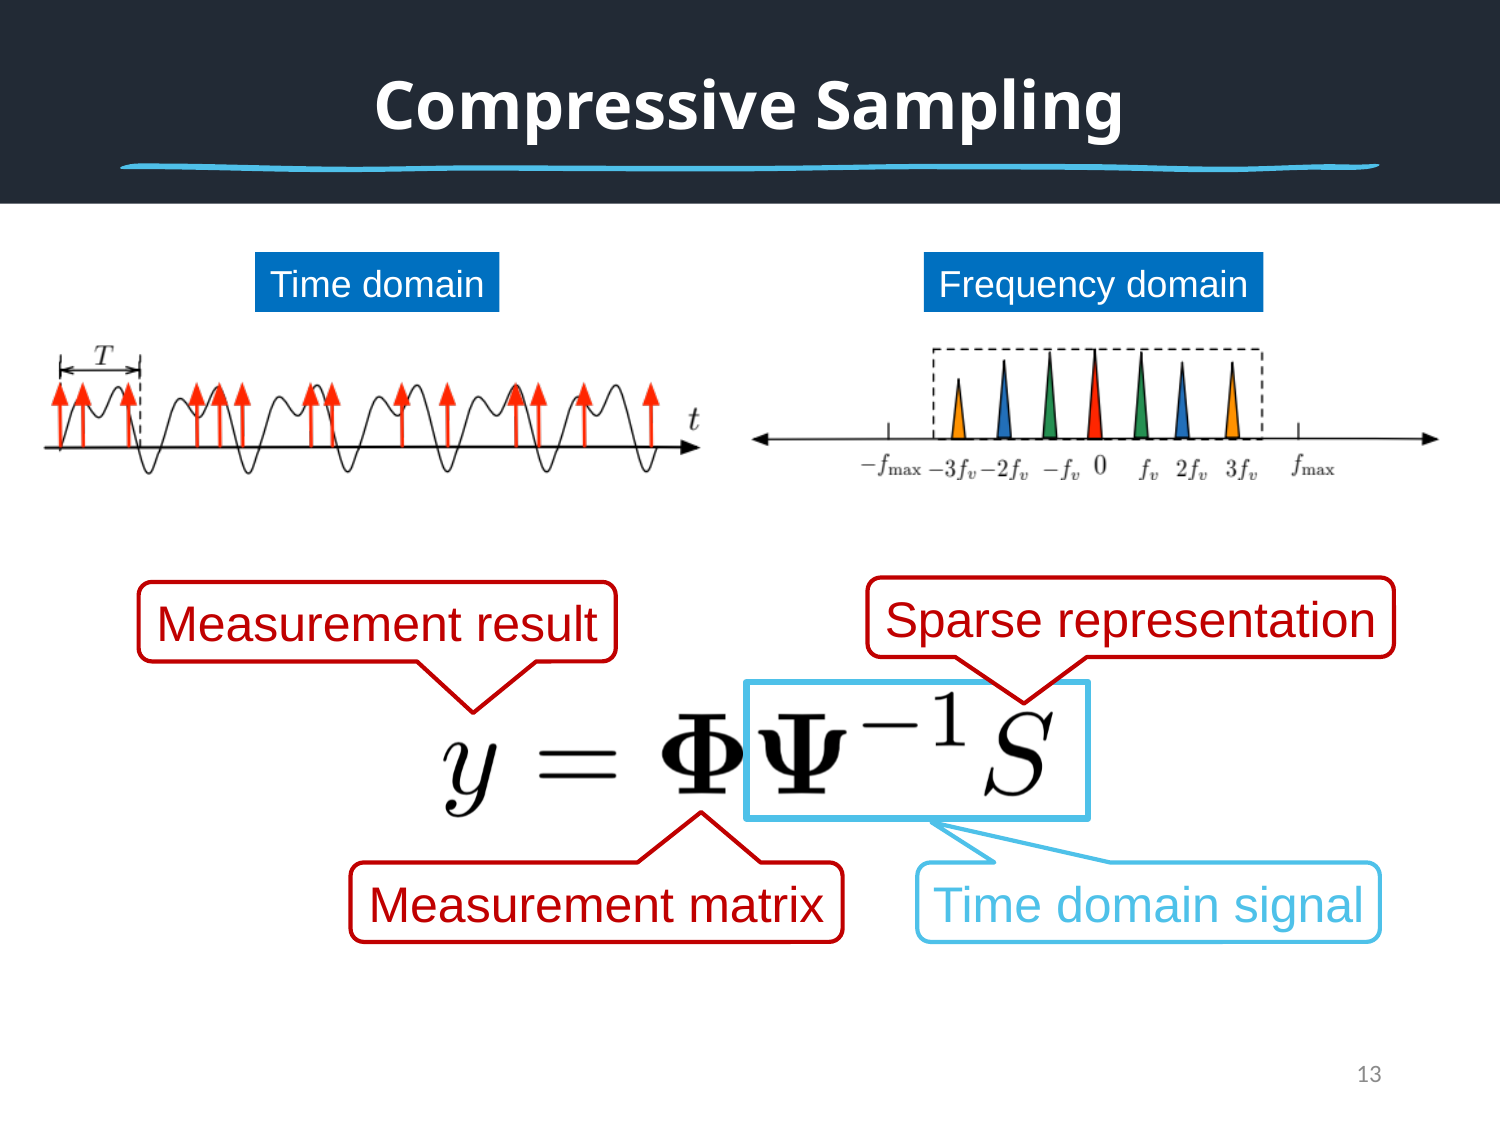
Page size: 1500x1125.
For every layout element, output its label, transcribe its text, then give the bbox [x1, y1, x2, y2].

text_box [41, 345, 1459, 481]
text_box Time domain [255, 252, 500, 312]
title Compressive Sampling [120, 41, 1380, 165]
picture [430, 678, 1070, 841]
text_box [1078, 680, 1090, 821]
text_box Time domain signal [915, 847, 1382, 945]
text_box Frequency domain [923, 252, 1264, 312]
text_box Measurement result [136, 579, 618, 675]
slide_number 13 [1059, 1042, 1397, 1103]
text_box [120, 163, 1380, 173]
text_box Sparse representation [865, 575, 1397, 672]
text_box Measurement matrix [348, 847, 845, 945]
text_box [0, 0, 1500, 206]
